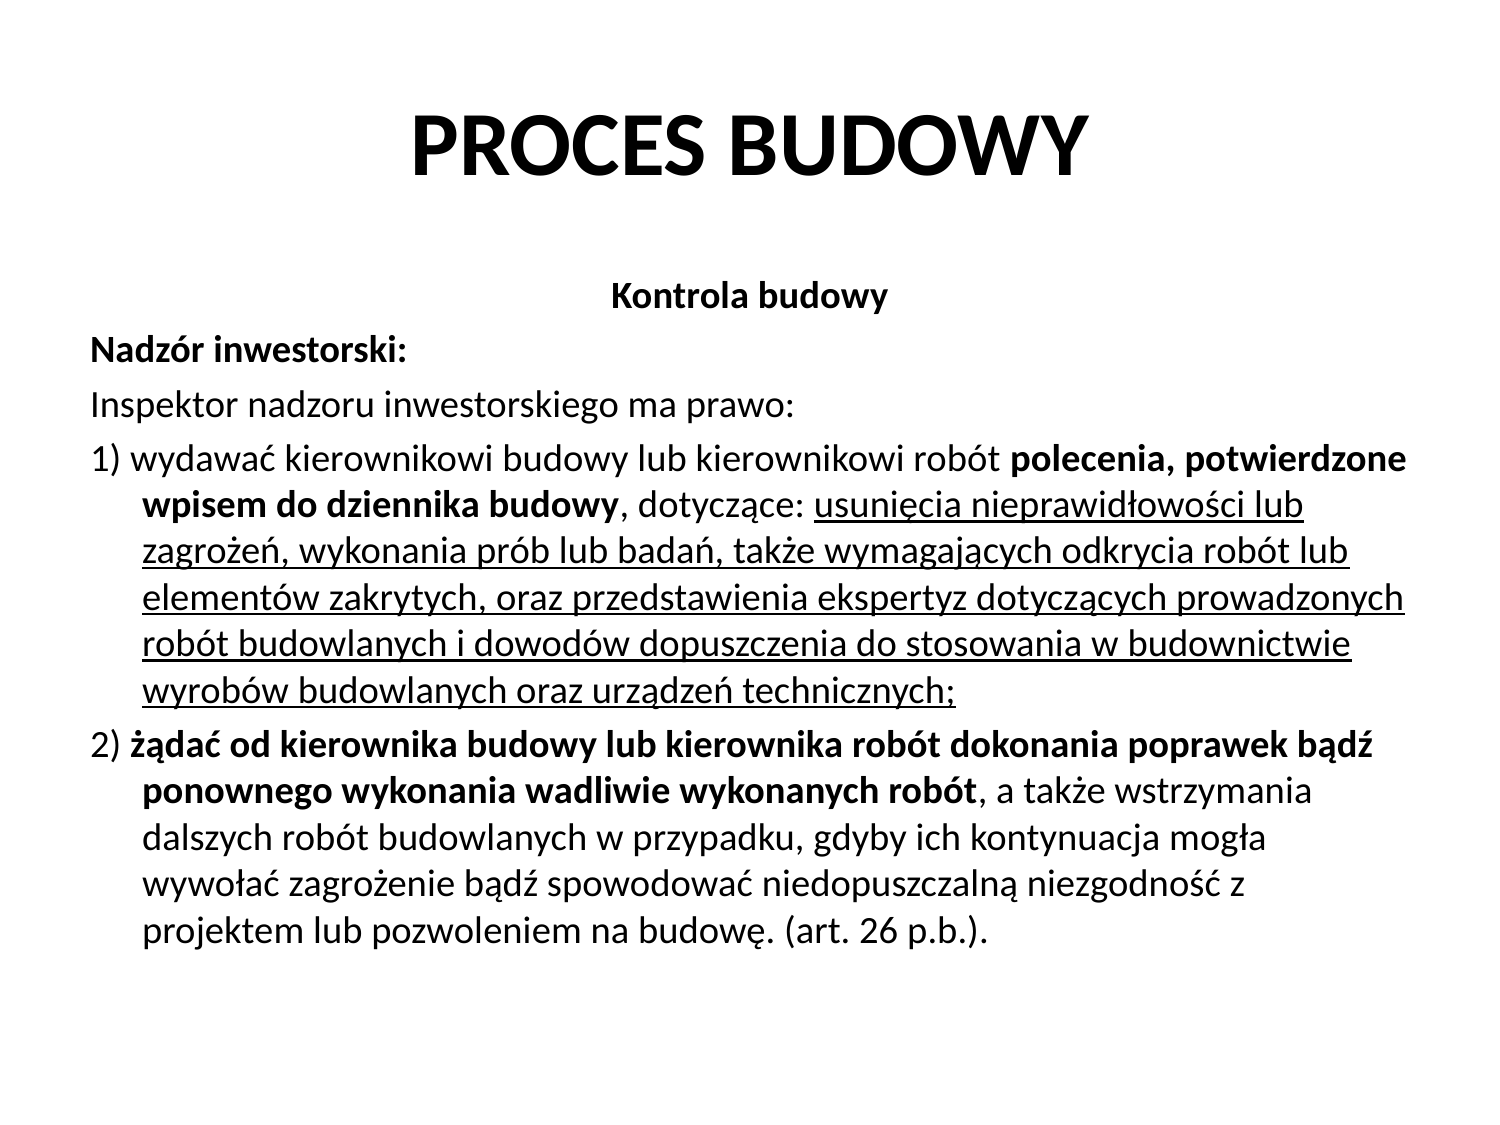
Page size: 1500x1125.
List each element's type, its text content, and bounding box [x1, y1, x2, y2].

list Kontrola budowy Nadzór inwestorski: Inspektor nadzoru inwestorskiego ma prawo: 1) wydawać kierownikowi budowy lub kierownikowi robót polecenia, potwierdzone wpisem do dziennika budowy, dotyczące: usunięcia nieprawidłowości lub zagrożeń, wykonania prób lub badań, także wymagających odkrycia robót lub elementów zakrytych, oraz przedstawienia ekspertyz dotyczących prowadzonych robót budowlanych i dowodów dopuszczenia do stosowania w budownictwie wyrobów budowlanych oraz urządzeń technicznych; 2) żądać od kierownika budowy lub kierownika robót dokonania poprawek bądź ponownego wykonania wadliwie wykonanych robót, a także wstrzymania dalszych robót budowlanych w przypadku, gdyby ich kontynuacja mogła wywołać zagrożenie bądź spowodować niedopuszczalną niezgodność z projektem lub pozwoleniem na budowę. (art. 26 p.b.). [75, 262, 1425, 1005]
title PROCES BUDOWY [75, 45, 1425, 233]
